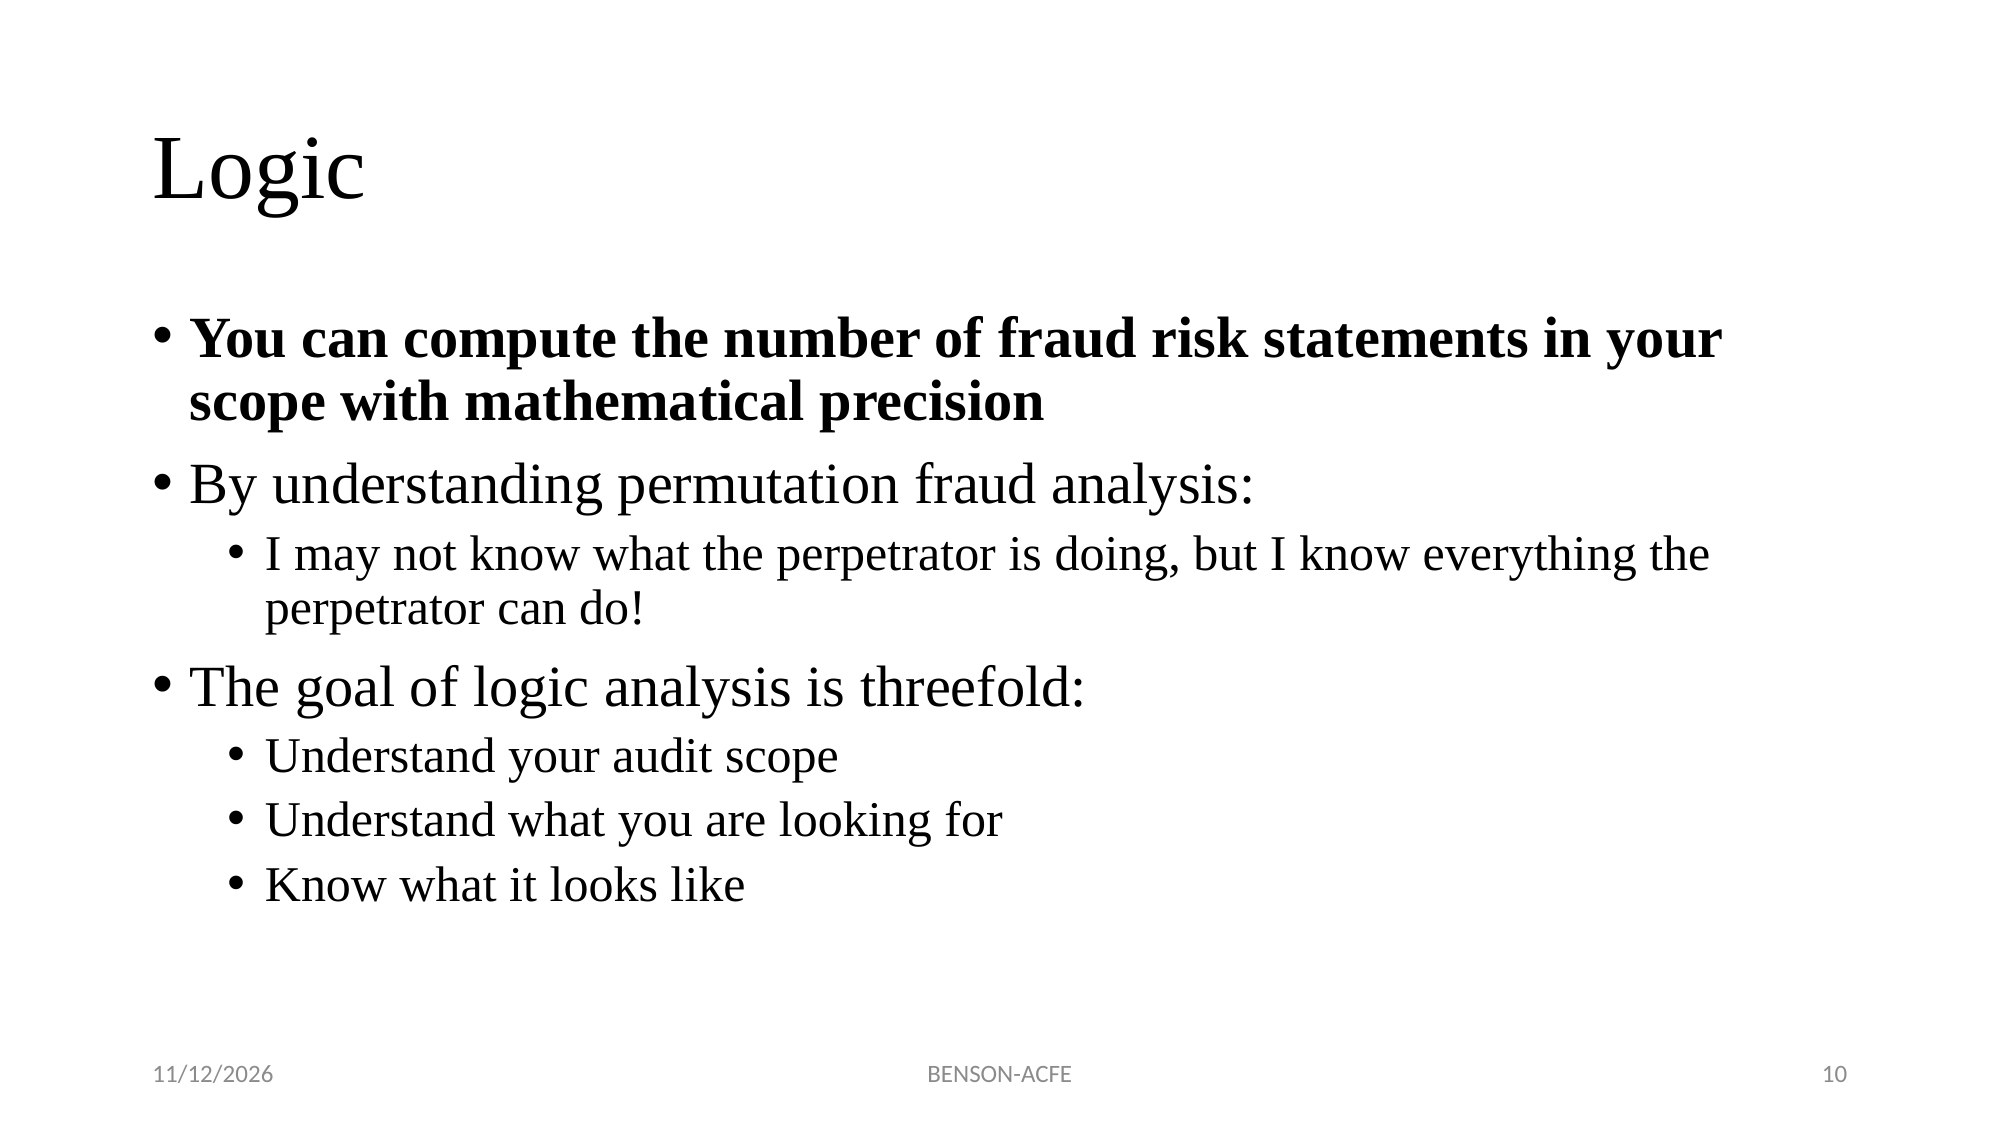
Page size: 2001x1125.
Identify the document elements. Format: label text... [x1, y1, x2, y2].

title Logic [137, 59, 1863, 278]
footer BENSON-ACFE [662, 1042, 1338, 1103]
list You can compute the number of fraud risk statements in your scope with mathematical precision By understanding permutation fraud analysis: I may not know what the perpetrator is doing, but I know everything the perpetrator can do! The goal of logic analysis is threefold: Understand your audit scope Understand what you are looking for Know what it looks like [137, 299, 1863, 1014]
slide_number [137, 1042, 588, 1103]
slide_number 10 [1412, 1042, 1863, 1103]
